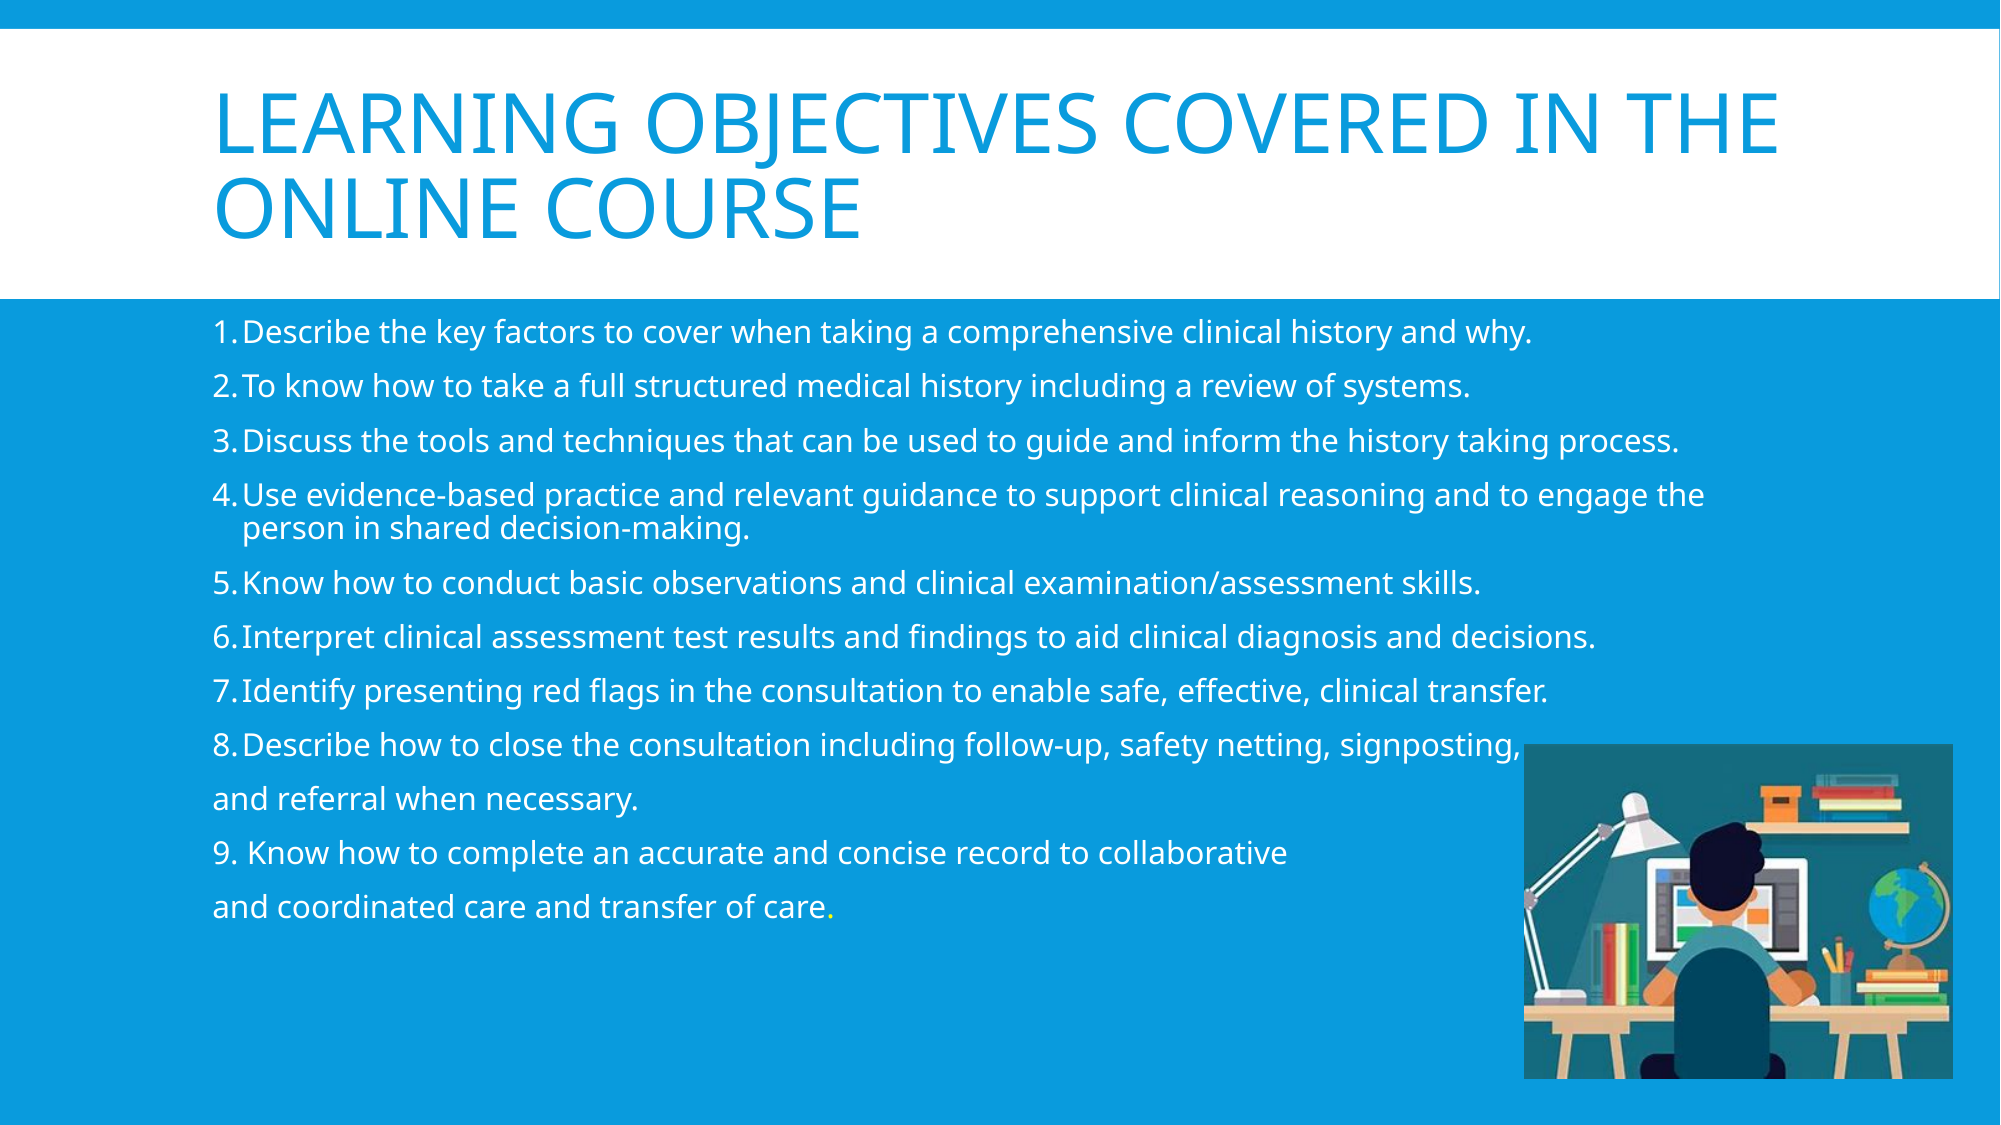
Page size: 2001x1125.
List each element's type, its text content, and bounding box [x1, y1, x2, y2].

picture [1525, 745, 1952, 1078]
list Describe the key factors to cover when taking a comprehensive clinical history and why. To know how to take a full structured medical history including a review of systems. Discuss the tools and techniques that can be used to guide and inform the history taking process. Use evidence-based practice and relevant guidance to support clinical reasoning and to engage the person in shared decision-making. Know how to conduct basic observations and clinical examination/assessment skills. Interpret clinical assessment test results and findings to aid clinical diagnosis and decisions. Identify presenting red flags in the consultation to enable safe, effective, clinical transfer. Describe how to close the consultation including follow-up, safety netting, signposting, and referral when necessary. 9. Know how to complete an accurate and concise record to collaborative and coordinated care and transfer of care. [197, 251, 1803, 942]
title Learning Objectives covered in the online course [197, 46, 1803, 251]
